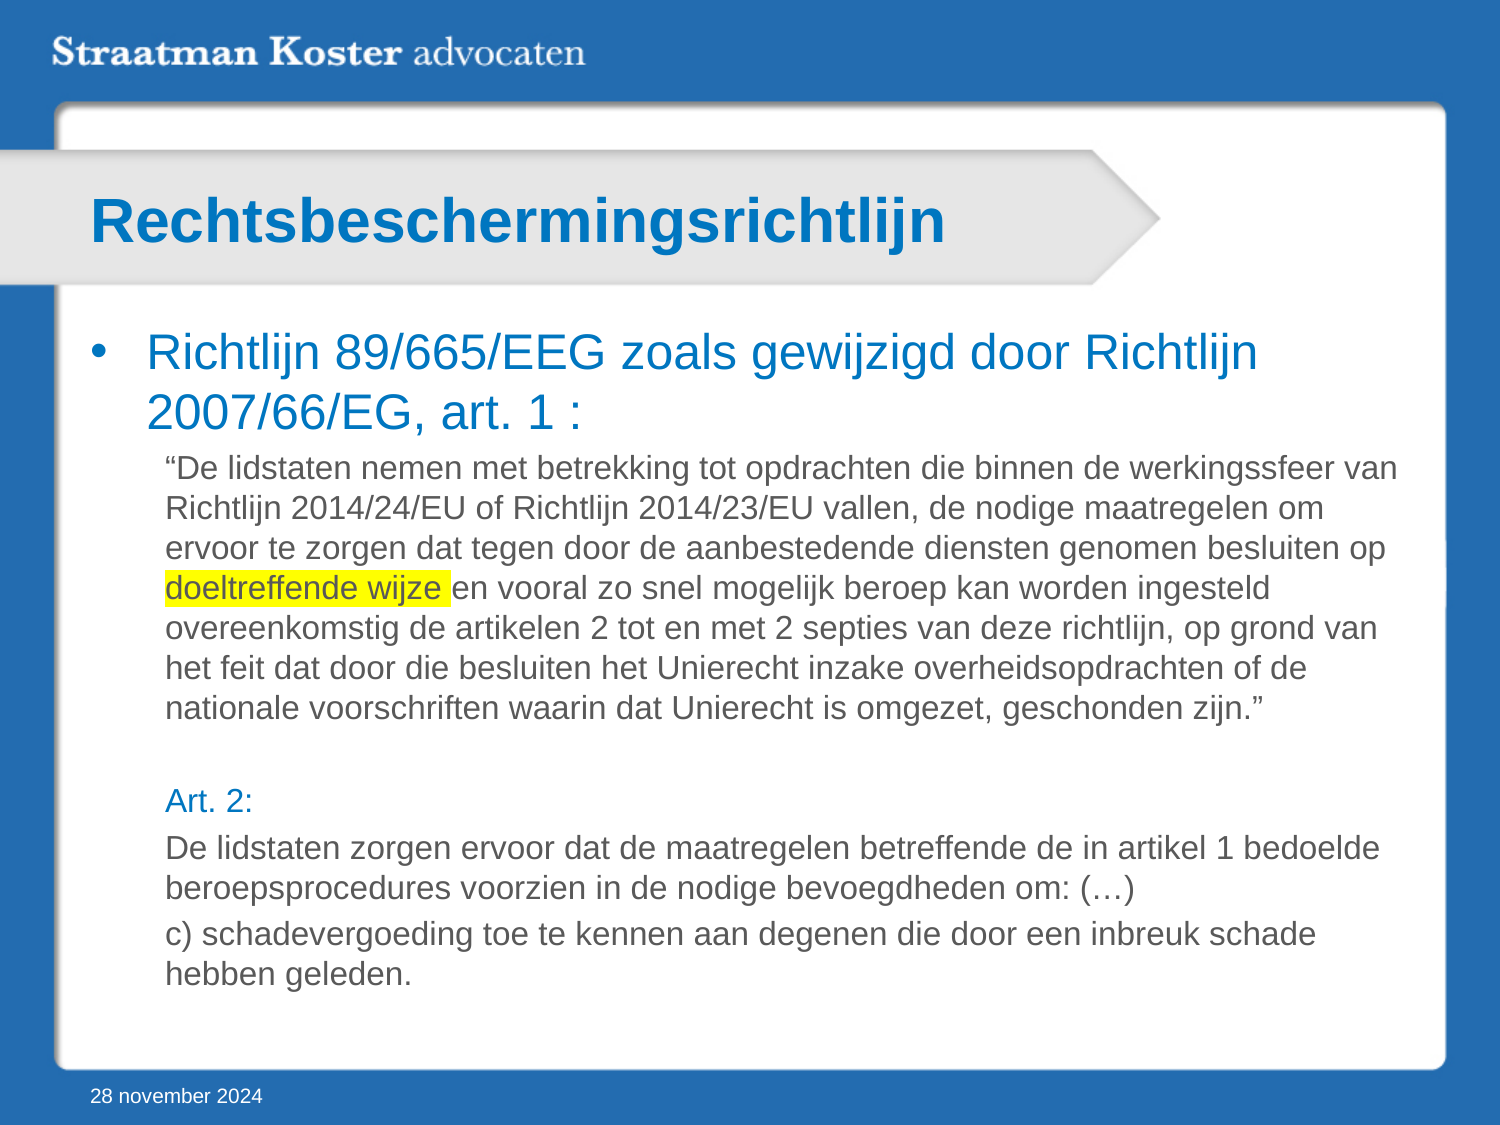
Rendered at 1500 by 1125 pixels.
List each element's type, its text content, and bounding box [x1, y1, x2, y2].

title Rechtsbeschermingsrichtlijn [75, 162, 1247, 273]
picture [0, 0, 1500, 1125]
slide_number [75, 1065, 463, 1125]
list Richtlijn 89/665/EEG zoals gewijzigd door Richtlijn 2007/66/EG, art. 1 : “De lidstaten nemen met betrekking tot opdrachten die binnen de werkingssfeer van Richtlijn 2014/24/EU of Richtlijn 2014/23/EU vallen, de nodige maatregelen om ervoor te zorgen dat tegen door de aanbestedende diensten genomen besluiten op doeltreffende wijze en vooral zo snel mogelijk beroep kan worden ingesteld overeenkomstig de artikelen 2 tot en met 2 septies van deze richtlijn, op grond van het feit dat door die besluiten het Unierecht inzake overheidsopdrachten of de nationale voorschriften waarin dat Unierecht is omgezet, geschonden zijn.” Art. 2: De lidstaten zorgen ervoor dat de maatregelen betreffende de in artikel 1 bedoelde beroepsprocedures voorzien in de nodige bevoegdheden om: (…) c) schadevergoeding toe te kennen aan degenen die door een inbreuk schade hebben geleden. [75, 312, 1425, 1005]
